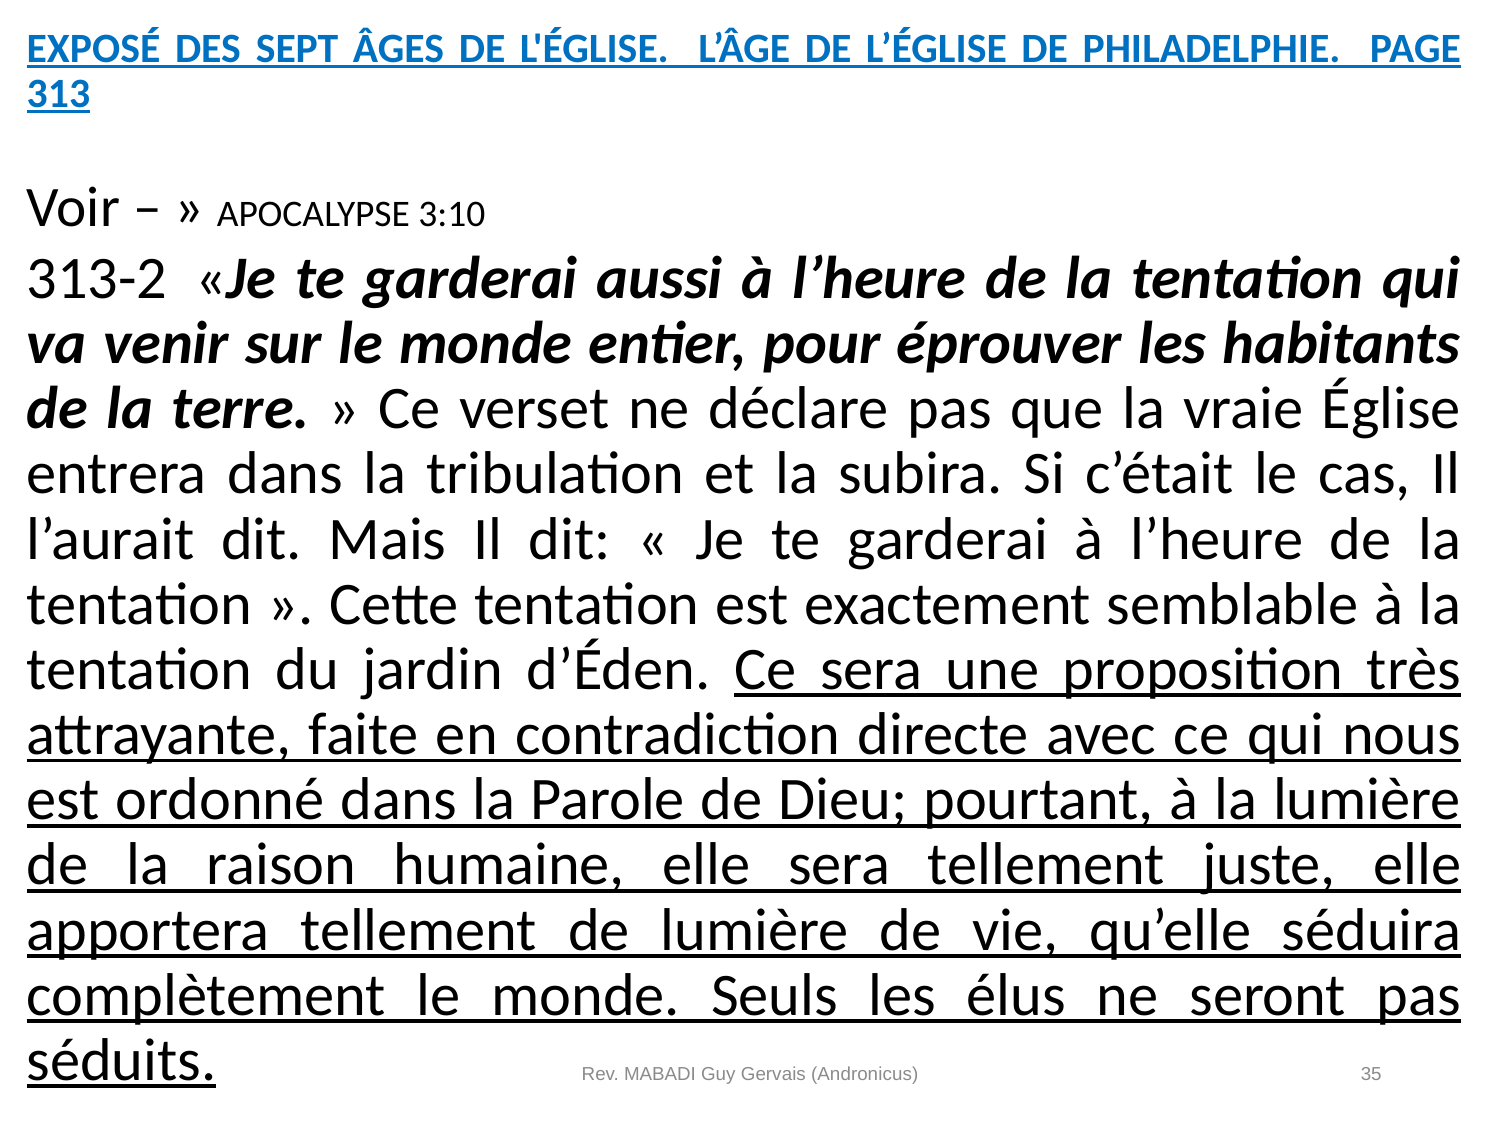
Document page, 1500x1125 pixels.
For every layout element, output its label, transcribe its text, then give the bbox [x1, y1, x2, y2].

footer Rev. MABADI Guy Gervais (Andronicus) [496, 1042, 1004, 1103]
list EXPOSÉ DES SEPT ÂGES DE L'ÉGLISE. L’ÂGE DE L’ÉGLISE DE PHILADELPHIE. PAGE 313 Voir – » APOCALYPSE 3:10 313-2 «Je te garderai aussi à l’heure de la tentation qui va venir sur le monde entier, pour éprouver les habitants de la terre. » Ce verset ne déclare pas que la vraie Église entrera dans la tribulation et la subira. Si c’était le cas, Il l’aurait dit. Mais Il dit: « Je te garderai à l’heure de la tentation ». Cette tentation est exactement semblable à la tentation du jardin d’Éden. Ce sera une proposition très attrayante, faite en contradiction directe avec ce qui nous est ordonné dans la Parole de Dieu; pourtant, à la lumière de la raison humaine, elle sera tellement juste, elle apportera tellement de lumière de vie, qu’elle séduira complètement le monde. Seuls les élus ne seront pas séduits. [11, 19, 1477, 1106]
slide_number 35 [1059, 1042, 1397, 1103]
